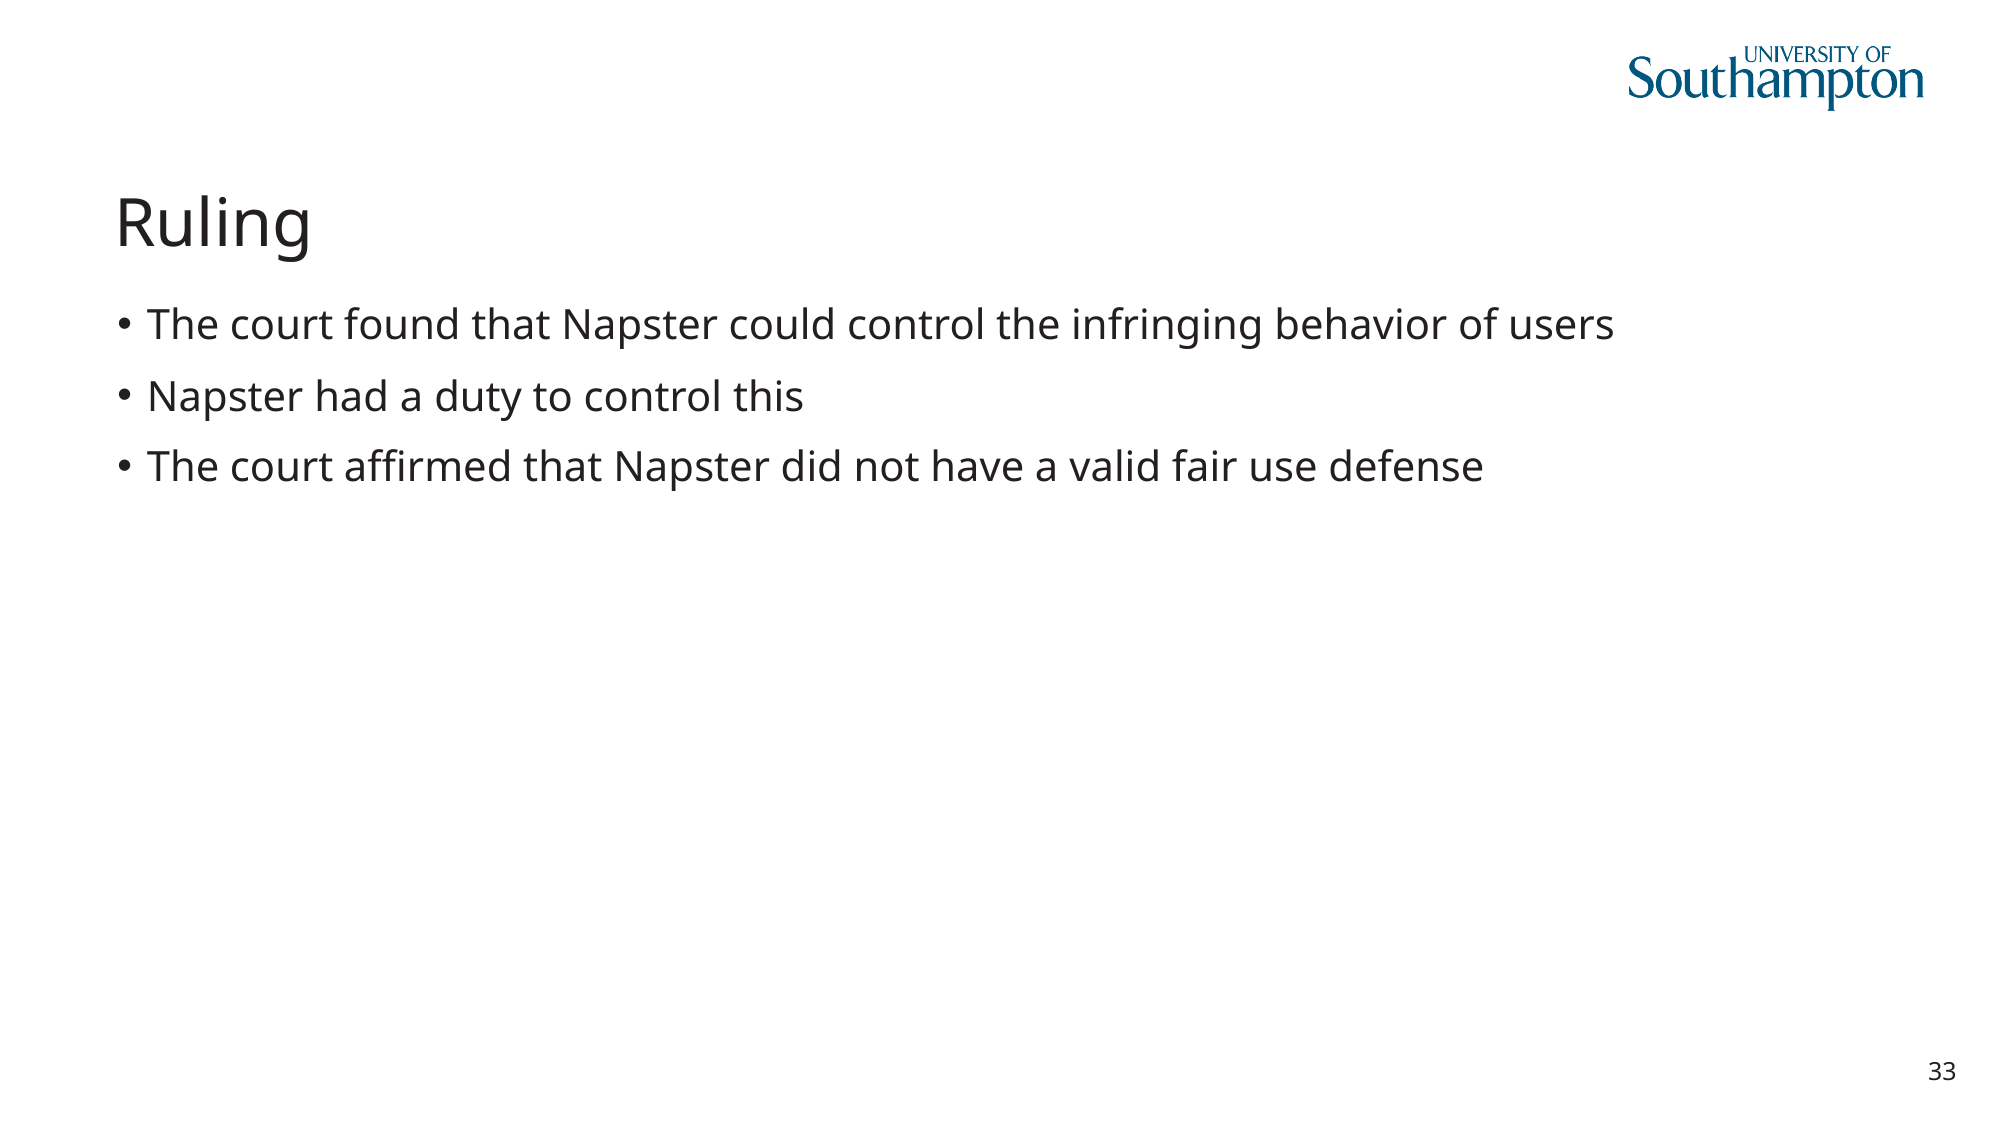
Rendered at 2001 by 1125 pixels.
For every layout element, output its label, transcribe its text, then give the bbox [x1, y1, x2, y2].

picture [1629, 46, 1924, 111]
picture [1869, 48, 1877, 60]
picture [1629, 71, 1648, 95]
title Ruling [102, 113, 1898, 268]
list The court found that Napster could control the infringing behavior of users Napster had a duty to control this The court affirmed that Napster did not have a valid fair use defense [102, 290, 1898, 1024]
